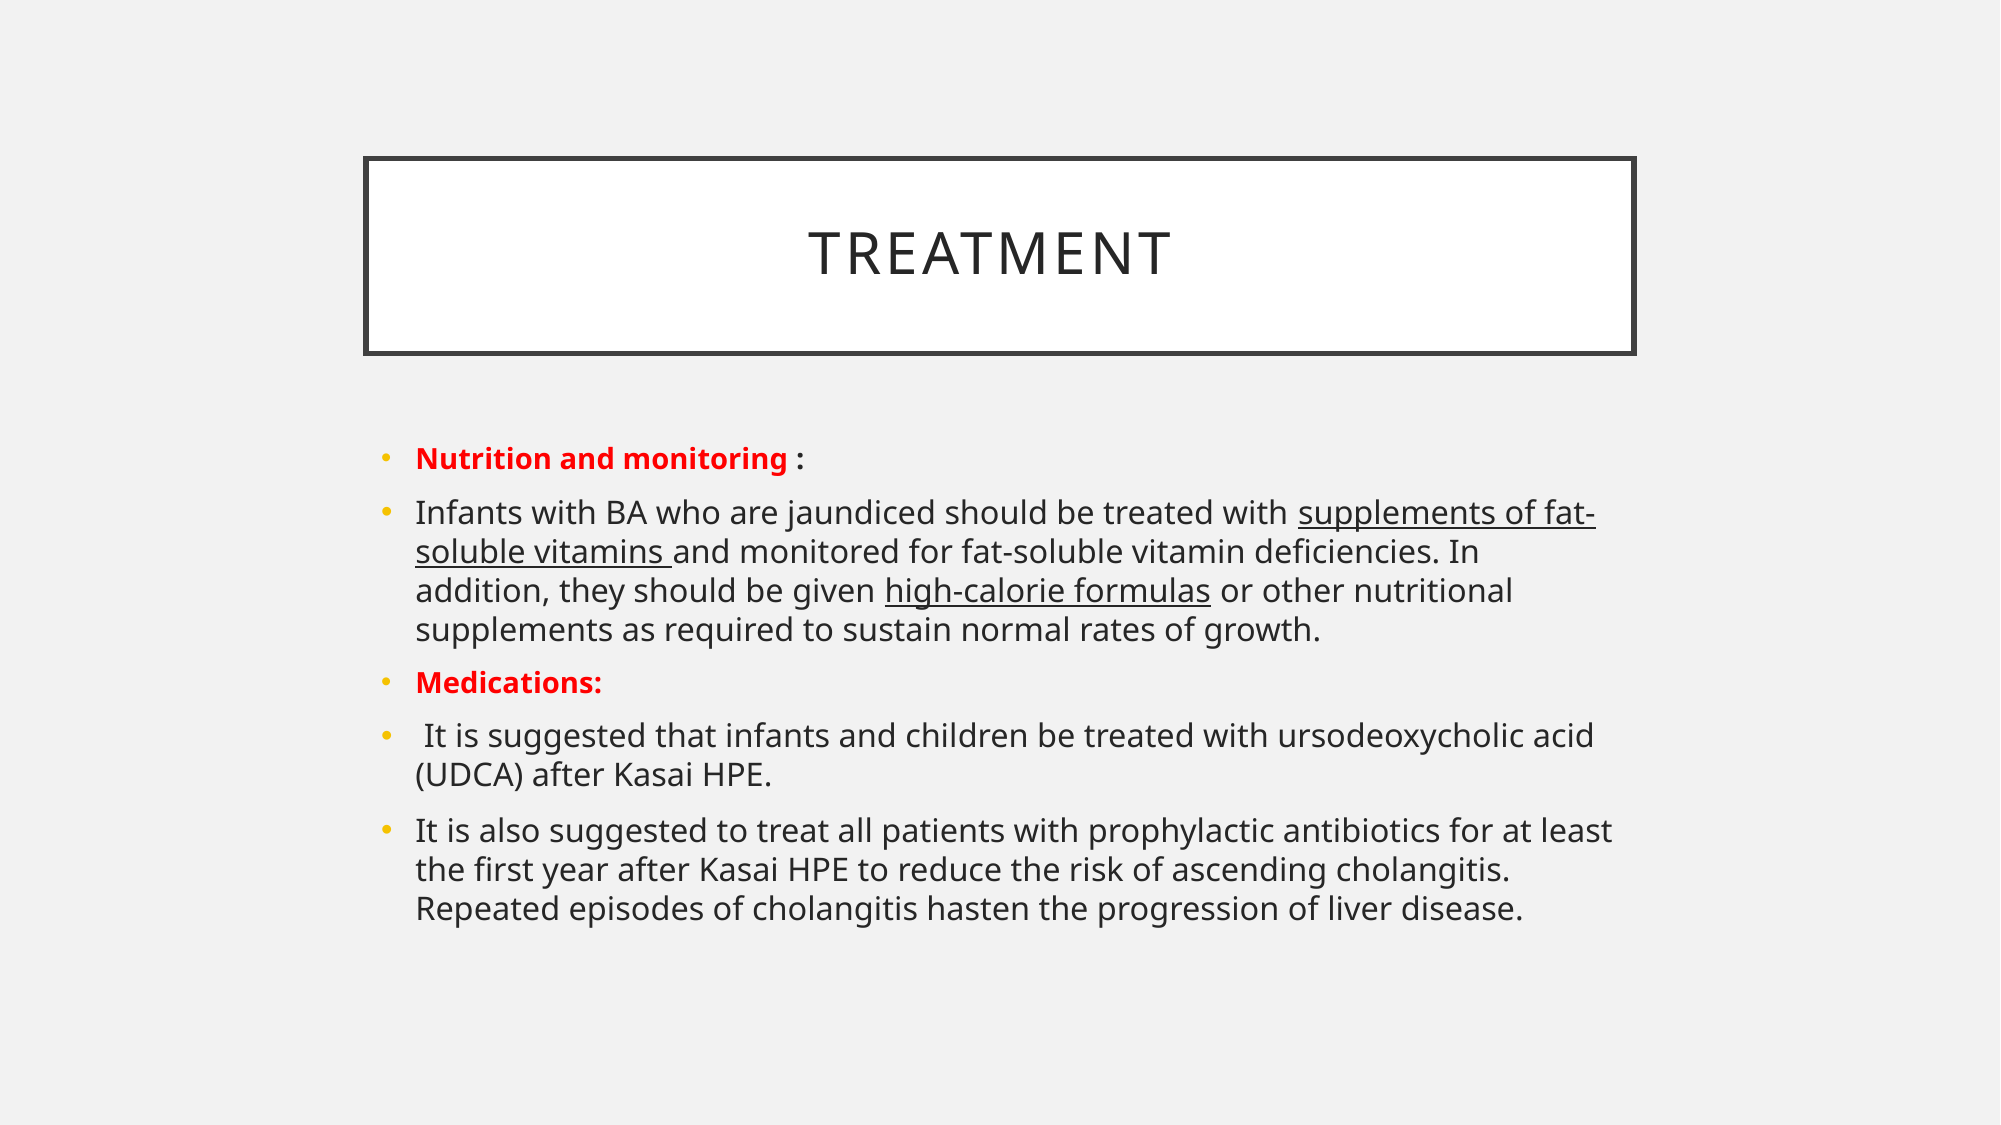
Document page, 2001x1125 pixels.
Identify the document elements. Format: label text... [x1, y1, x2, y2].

list Nutrition and monitoring : Infants with BA who are jaundiced should be treated with supplements of fat-soluble vitamins and monitored for fat-soluble vitamin deficiencies. In addition, they should be given high-calorie formulas or other nutritional supplements as required to sustain normal rates of growth. Medications: It is suggested that infants and children be treated with ursodeoxycholic acid (UDCA) after Kasai HPE. It is also suggested to treat all patients with prophylactic antibiotics for at least the first year after Kasai HPE to reduce the risk of ascending cholangitis. Repeated episodes of cholangitis hasten the progression of liver disease. [366, 432, 1634, 942]
title Treatment [363, 156, 1637, 356]
